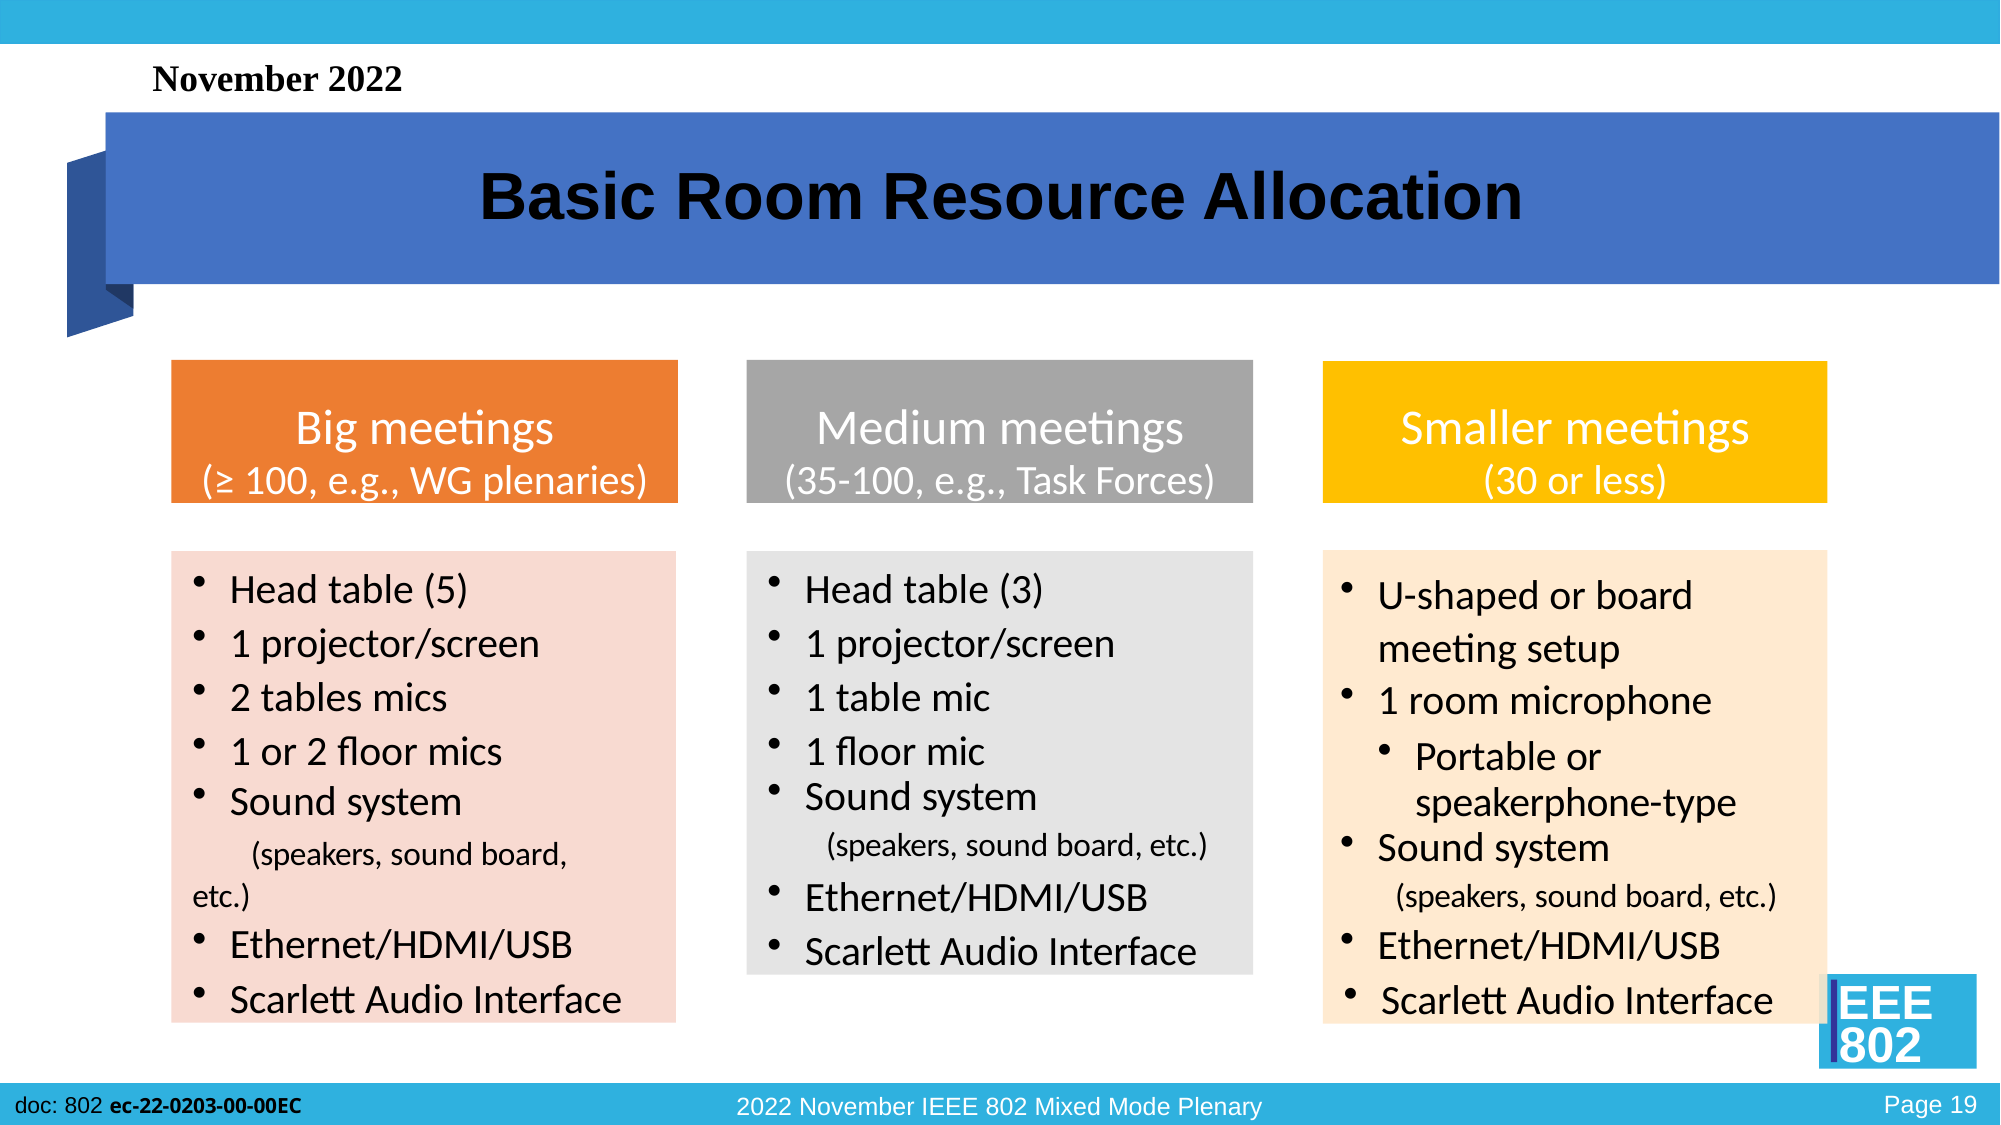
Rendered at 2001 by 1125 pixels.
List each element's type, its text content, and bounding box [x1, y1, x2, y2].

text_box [67, 112, 2000, 338]
text_box Medium meetings (35-100, e.g., Task Forces) [746, 359, 1254, 503]
text_box Smaller meetings (30 or less) [1322, 361, 1828, 503]
text_box Head table (5) 1 projector/screen 2 tables mics 1 or 2 floor mics Sound system (speakers, sound board, etc.) Ethernet/HDMI/USB Scarlett Audio Interface [171, 551, 676, 1023]
text_box Big meetings (≥ 100, e.g., WG plenaries) [171, 359, 678, 503]
text_box U-shaped or board meeting setup 1 room microphone Portable or speakerphone-type Sound system (speakers, sound board, etc.) Ethernet/HDMI/USB Scarlett Audio Interface [1322, 550, 1828, 1024]
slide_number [152, 54, 563, 100]
text_box Head table (3) 1 projector/screen 1 table mic 1 floor mic Sound system (speakers, sound board, etc.) Ethernet/HDMI/USB Scarlett Audio Interface [746, 551, 1254, 975]
